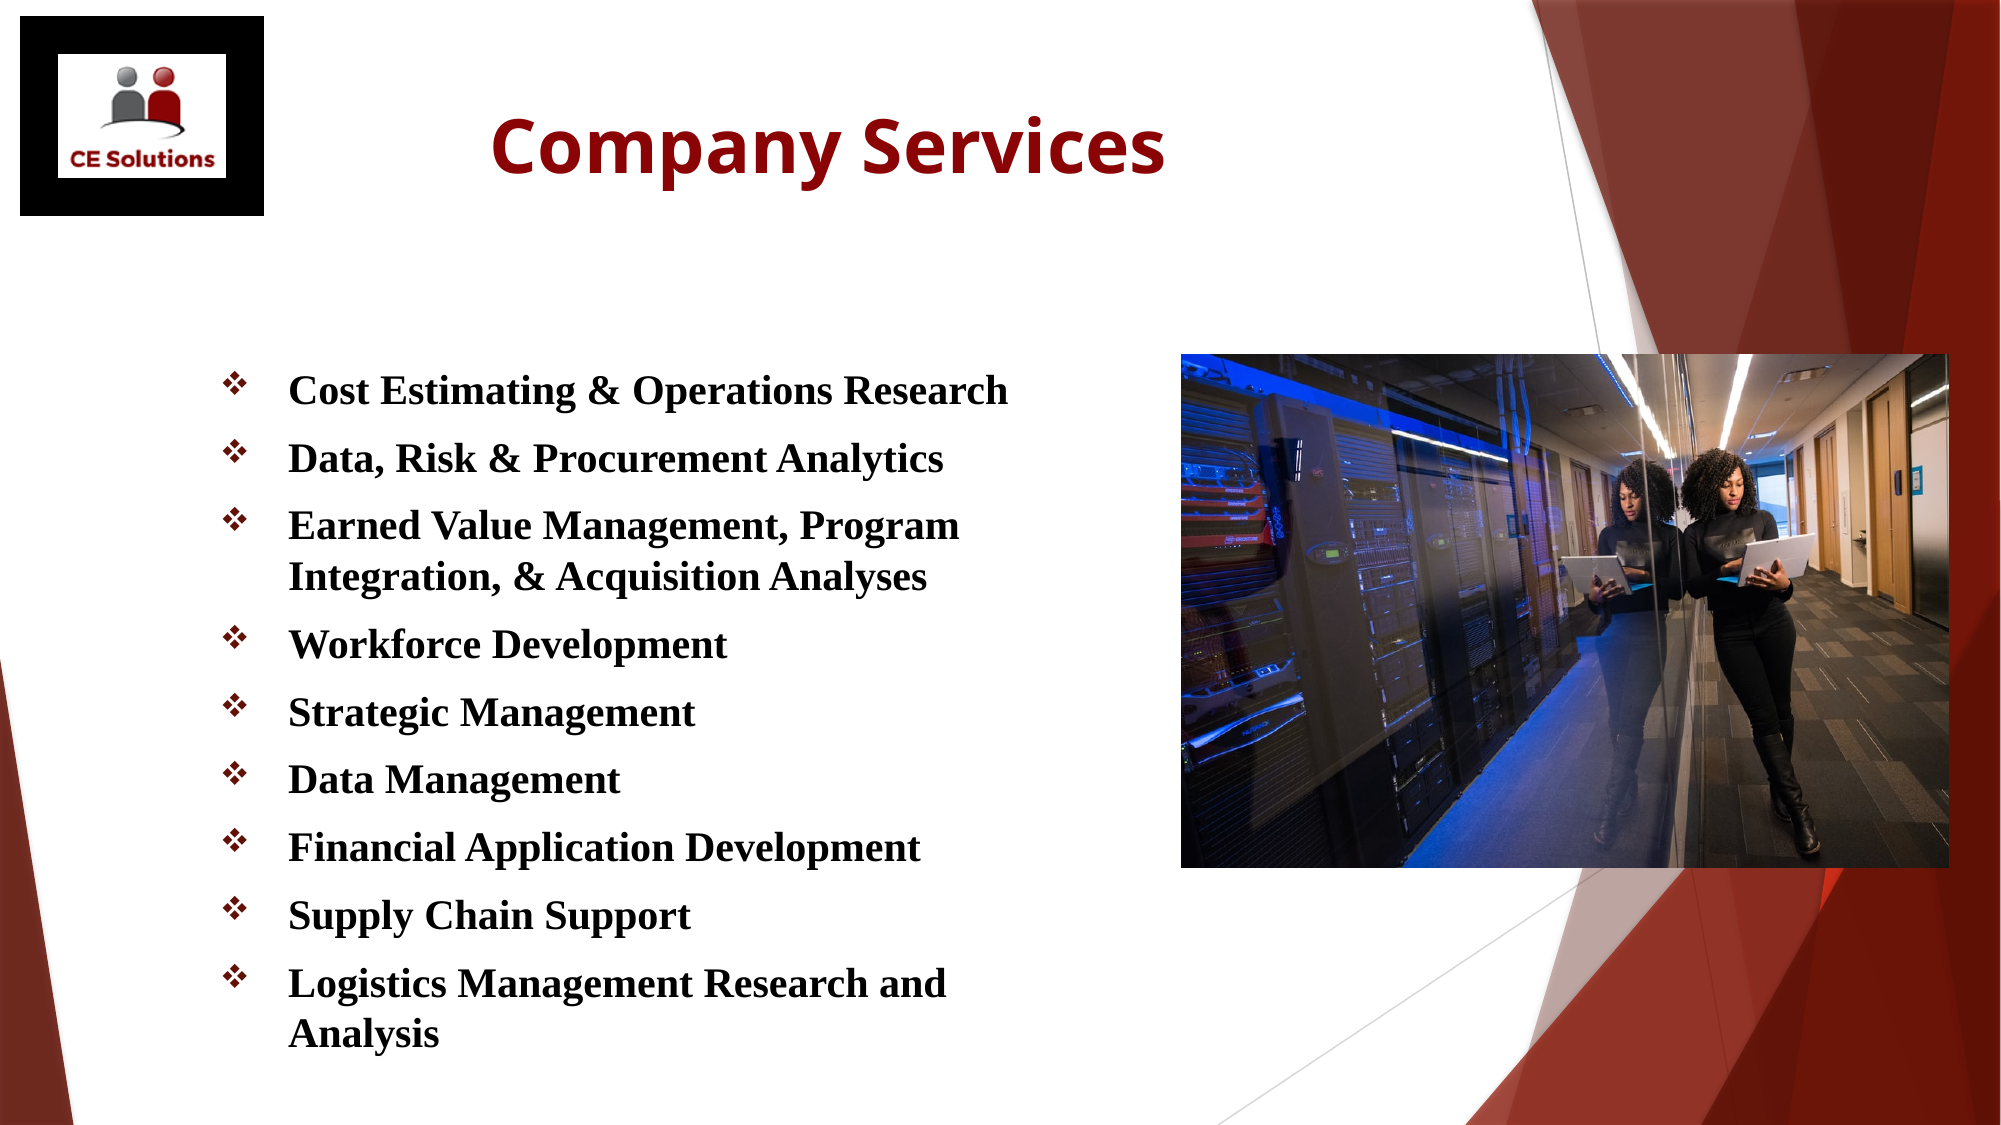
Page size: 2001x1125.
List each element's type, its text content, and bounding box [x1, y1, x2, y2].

picture [57, 53, 227, 179]
list Cost Estimating & Operations Research Data, Risk & Procurement Analytics Earned Value Management, Program Integration, & Acquisition Analyses Workforce Development Strategic Management Data Management Financial Application Development Supply Chain Support Logistics Management Research and Analysis [142, 354, 1116, 1070]
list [1180, 354, 1949, 868]
title Company Services [474, 90, 1888, 303]
